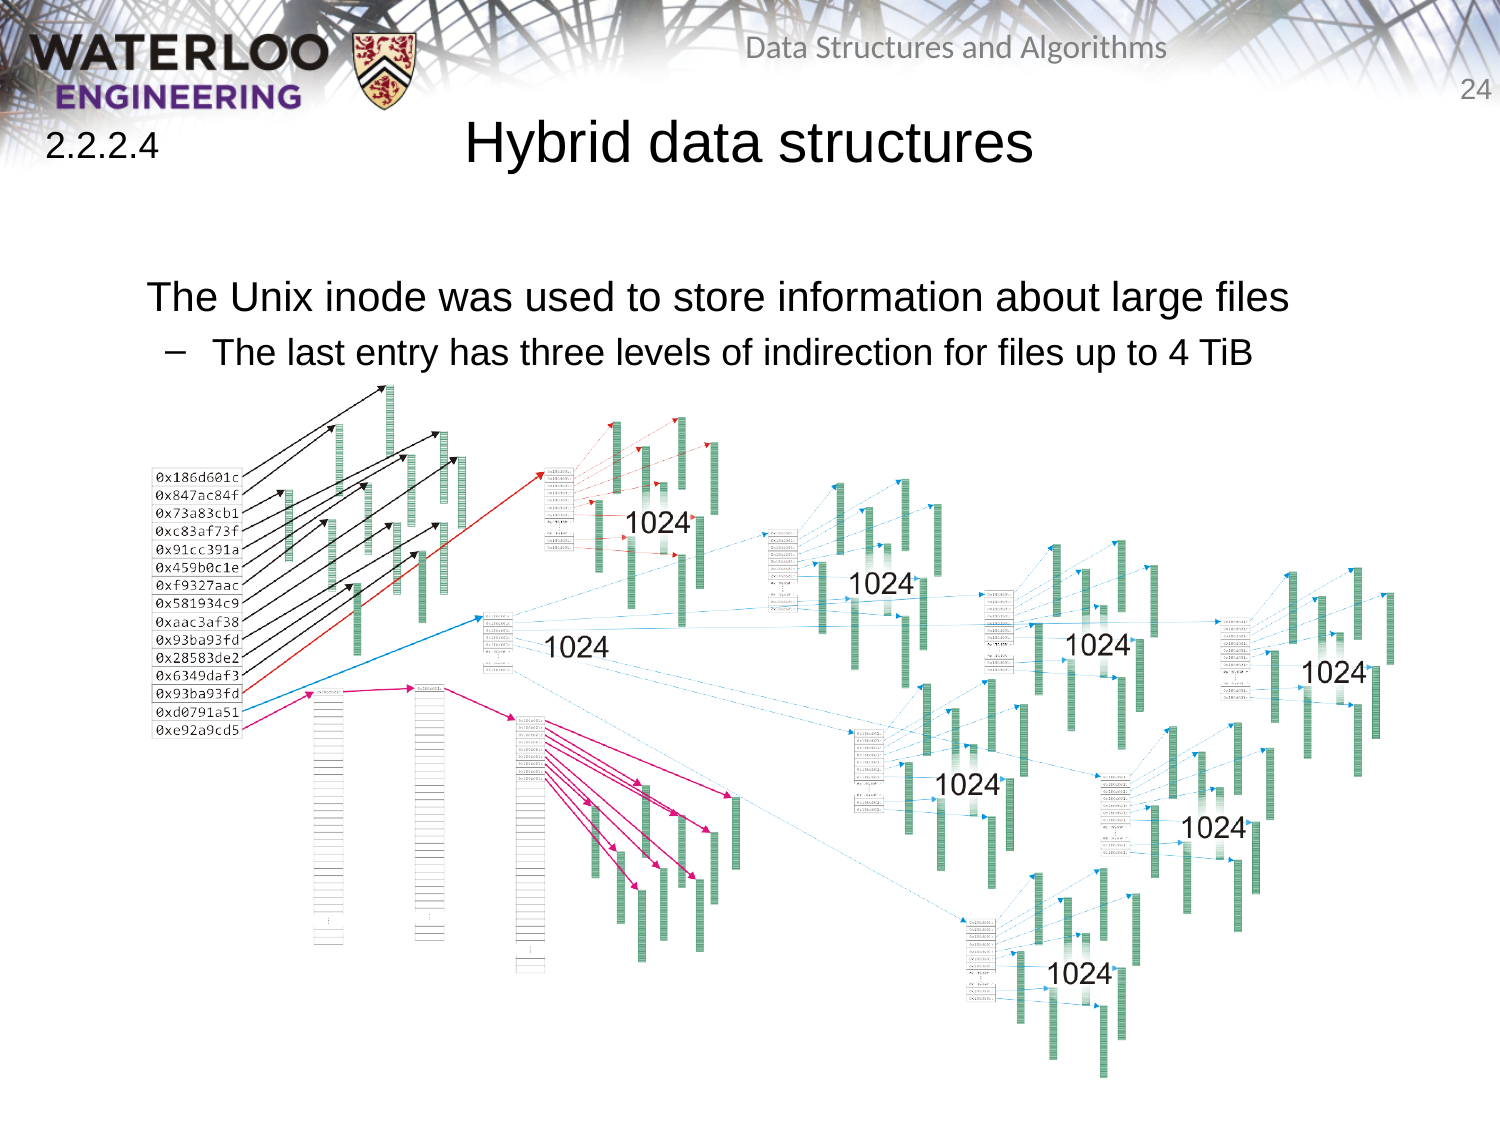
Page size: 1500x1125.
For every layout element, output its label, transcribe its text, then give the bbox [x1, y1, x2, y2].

list The Unix inode was used to store information about large files The last entry has three levels of indirection for files up to 4 TiB [74, 262, 1426, 1006]
title Hybrid data structures [74, 44, 1426, 233]
picture [0, 0, 1500, 1125]
text_box 2.2.2.4 [30, 113, 175, 174]
